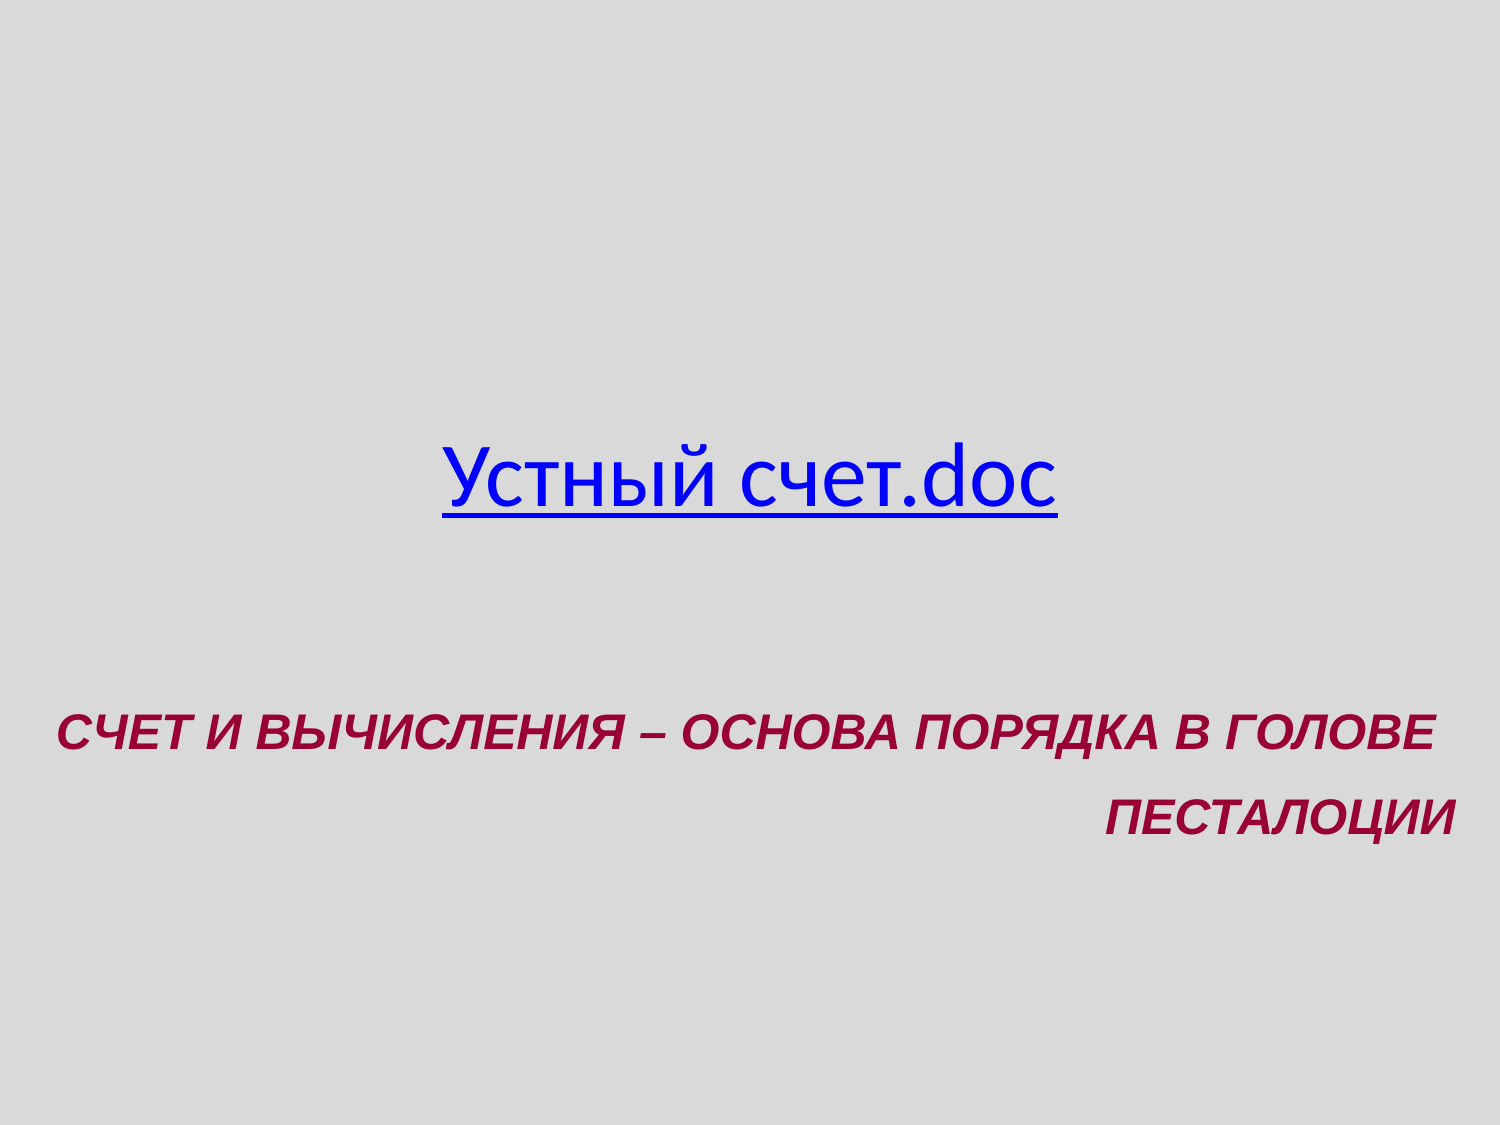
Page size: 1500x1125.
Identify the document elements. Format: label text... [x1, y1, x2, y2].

text_box СЧЕТ И ВЫЧИСЛЕНИЯ – ОСНОВА ПОРЯДКА В ГОЛОВЕ ПЕСТАЛОЦИИ [41, 692, 1471, 853]
title Устный счет.doc [112, 349, 1388, 591]
